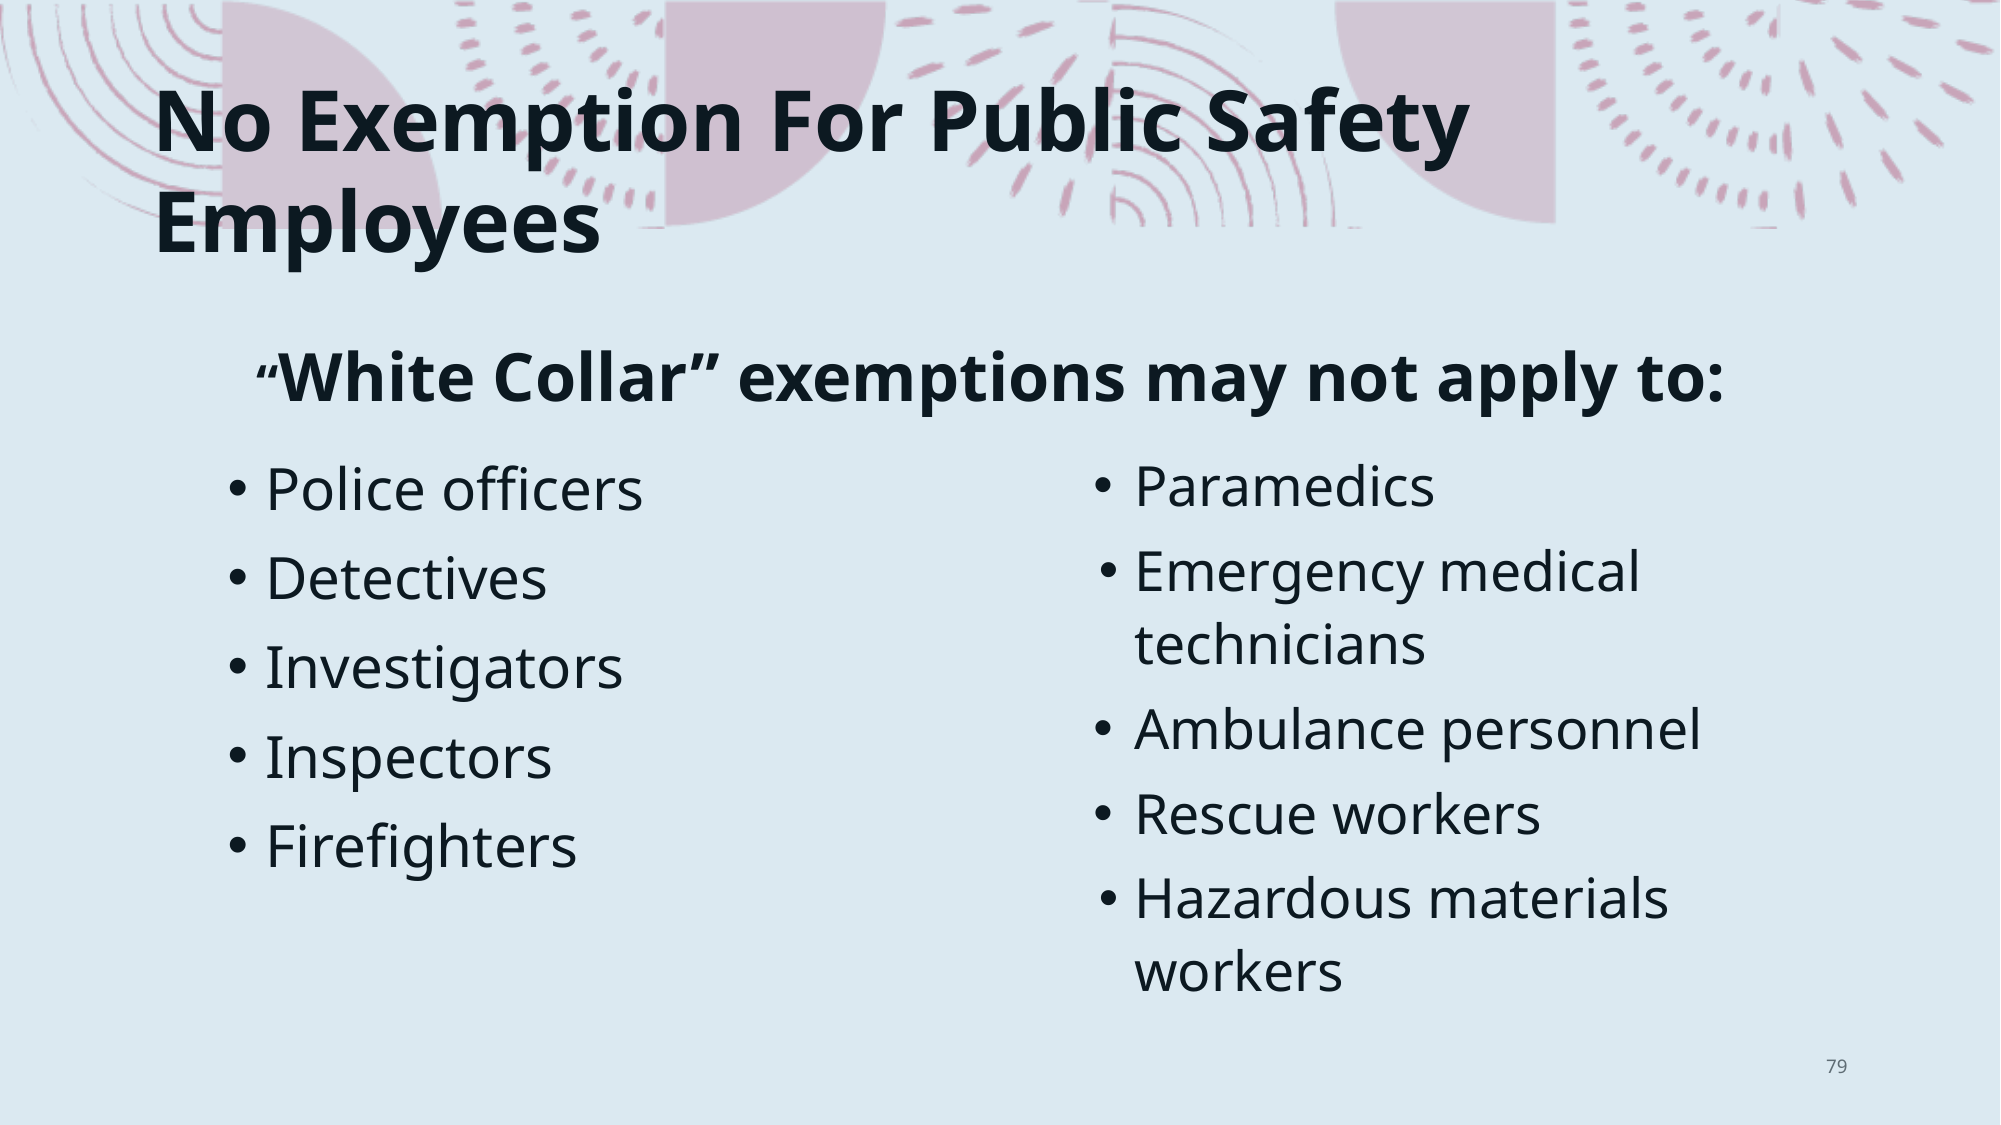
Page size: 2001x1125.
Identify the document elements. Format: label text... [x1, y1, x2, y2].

title No Exemption For Public Safety Employees [137, 59, 1863, 278]
slide_number 79 [1412, 1037, 1863, 1098]
list Police officers Detectives Investigators Inspectors Firefighters [137, 437, 984, 1016]
list “White Collar” exemptions may not apply to: [137, 287, 1863, 423]
list Paramedics Emergency medical technicians Ambulance personnel Rescue workers Hazardous materials workers [1012, 437, 1863, 1016]
